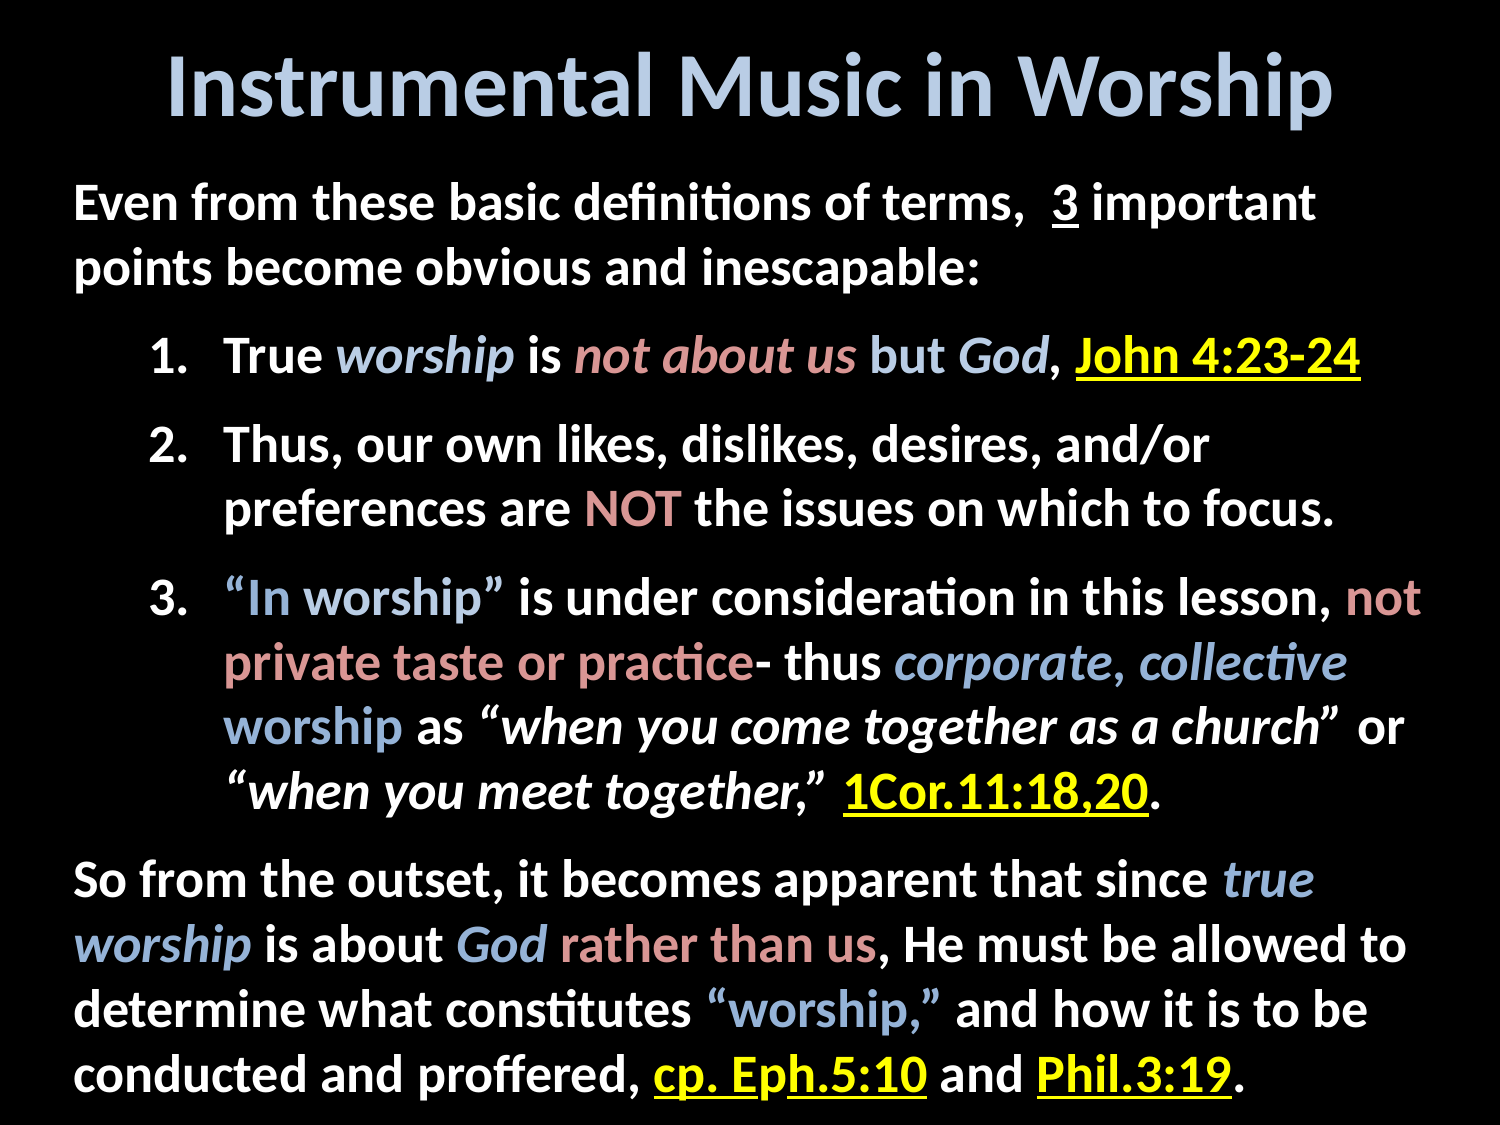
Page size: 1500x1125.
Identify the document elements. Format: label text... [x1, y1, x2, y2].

title Instrumental Music in Worship [112, 0, 1388, 159]
subtitle Even from these basic definitions of terms, 3 important points become obvious and inescapable: True worship is not about us but God, John 4:23-24 Thus, our own likes, dislikes, desires, and/or preferences are NOT the issues on which to focus. “In worship” is under consideration in this lesson, not private taste or practice- thus corporate, collective worship as “when you come together as a church” or “when you meet together,” 1Cor.11:18,20. So from the outset, it becomes apparent that since true worship is about God rather than us, He must be allowed to determine what constitutes “worship,” and how it is to be conducted and proffered, cp. Eph.5:10 and Phil.3:19. [58, 159, 1442, 1125]
